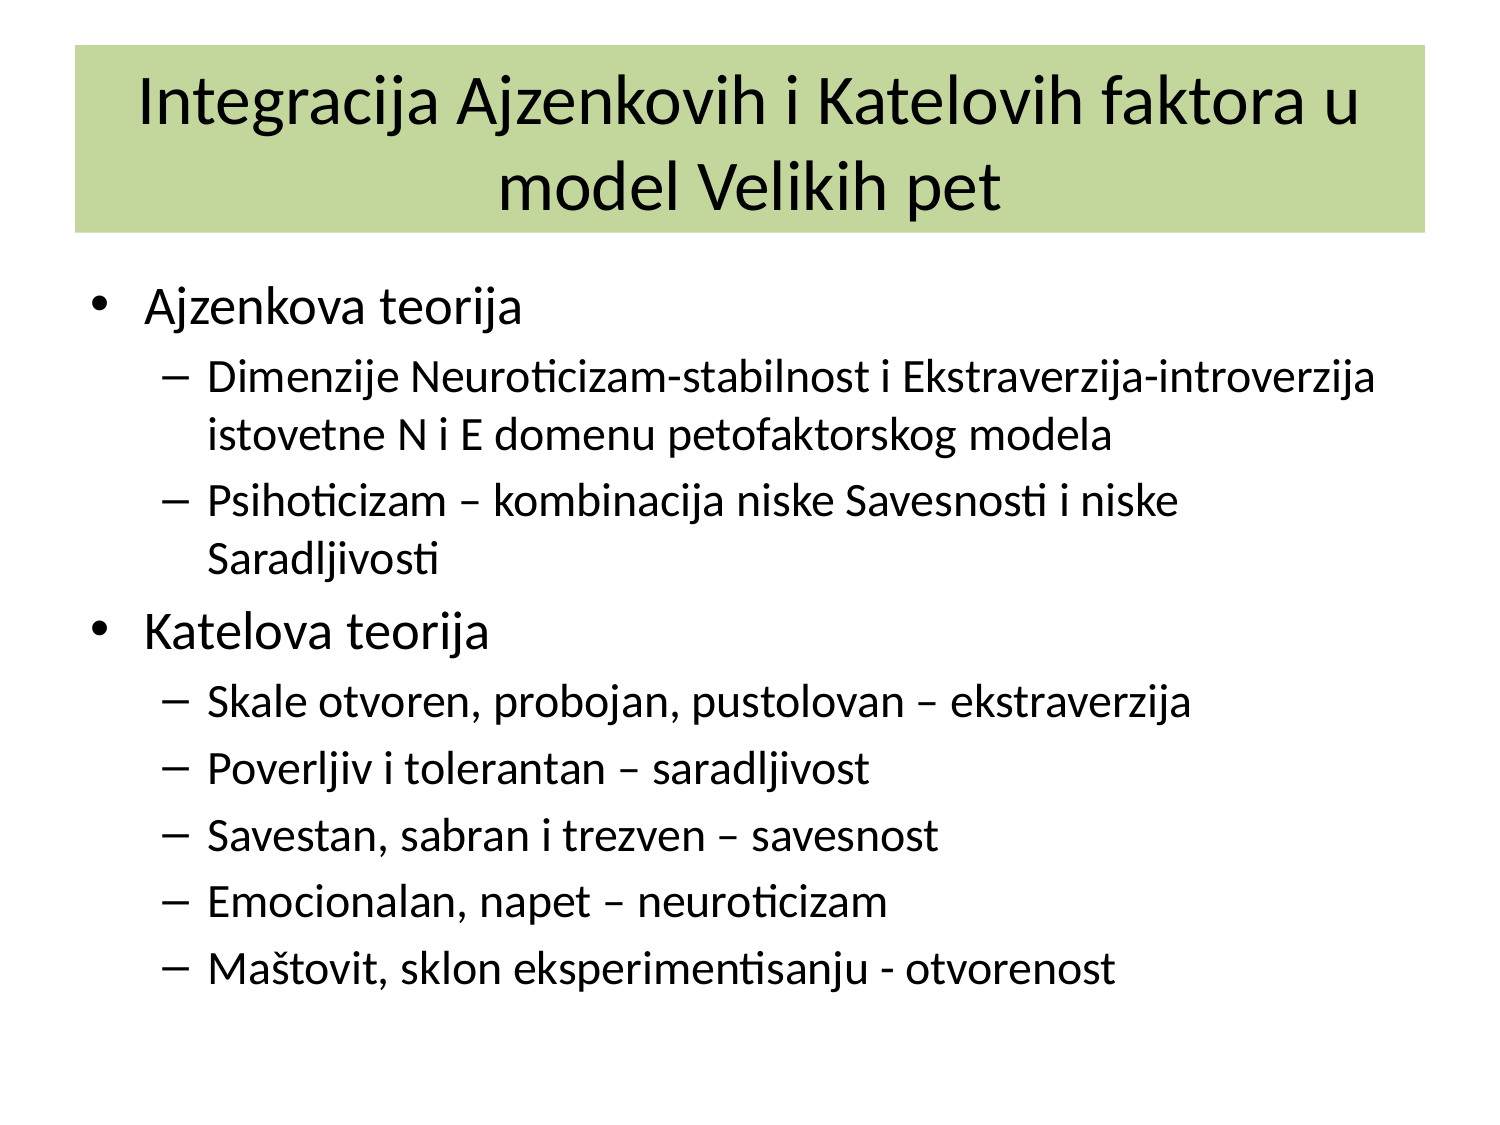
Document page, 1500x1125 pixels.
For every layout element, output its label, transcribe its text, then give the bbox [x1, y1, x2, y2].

list Ajzenkova teorija Dimenzije Neuroticizam-stabilnost i Ekstraverzija-introverzija istovetne N i E domenu petofaktorskog modela Psihoticizam – kombinacija niske Savesnosti i niske Saradljivosti Katelova teorija Skale otvoren, probojan, pustolovan – ekstraverzija Poverljiv i tolerantan – saradljivost Savestan, sabran i trezven – savesnost Emocionalan, napet – neuroticizam Maštovit, sklon eksperimentisanju - otvorenost [75, 262, 1425, 1005]
title Integracija Ajzenkovih i Katelovih faktora u model Velikih pet [75, 45, 1425, 233]
